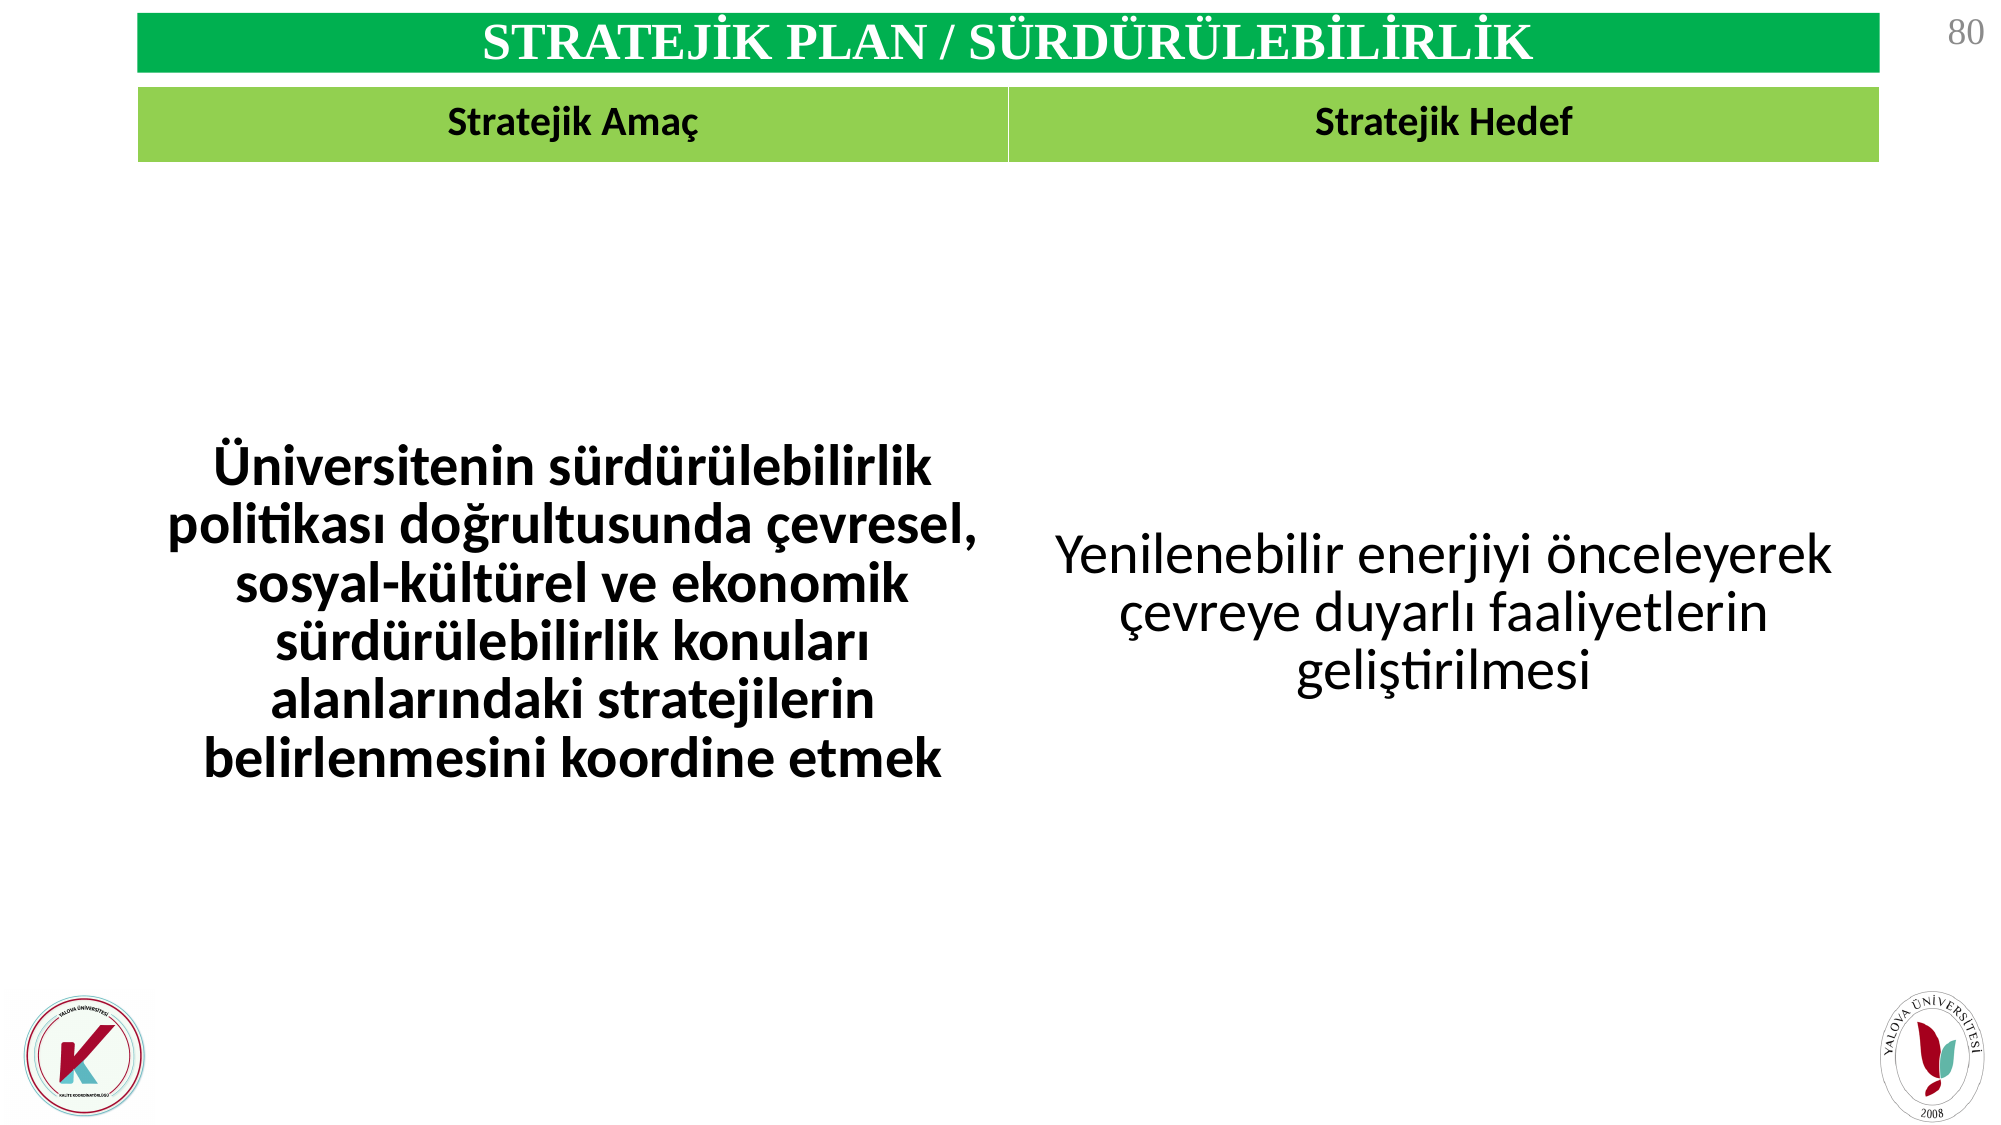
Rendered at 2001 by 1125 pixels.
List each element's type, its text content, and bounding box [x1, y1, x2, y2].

table_header Stratejik Amaç [138, 87, 1008, 162]
text_box 80 [1549, 0, 2000, 60]
title STRATEJİK PLAN / SÜRDÜRÜLEBİLİRLİK [137, 12, 1880, 73]
picture [1863, 988, 2000, 1125]
picture [4, 989, 155, 1125]
table_cell Üniversitenin sürdürülebilirlik politikası doğrultusunda çevresel, sosyal-kültürel ve ekonomik sürdürülebilirlik konuları alanlarındaki stratejilerin belirlenmesini koordine etmek [138, 164, 1008, 1068]
table_cell Yenilenebilir enerjiyi önceleyerek çevreye duyarlı faaliyetlerin geliştirilmesi [1009, 164, 1879, 1068]
table_header Stratejik Hedef [1009, 87, 1879, 162]
